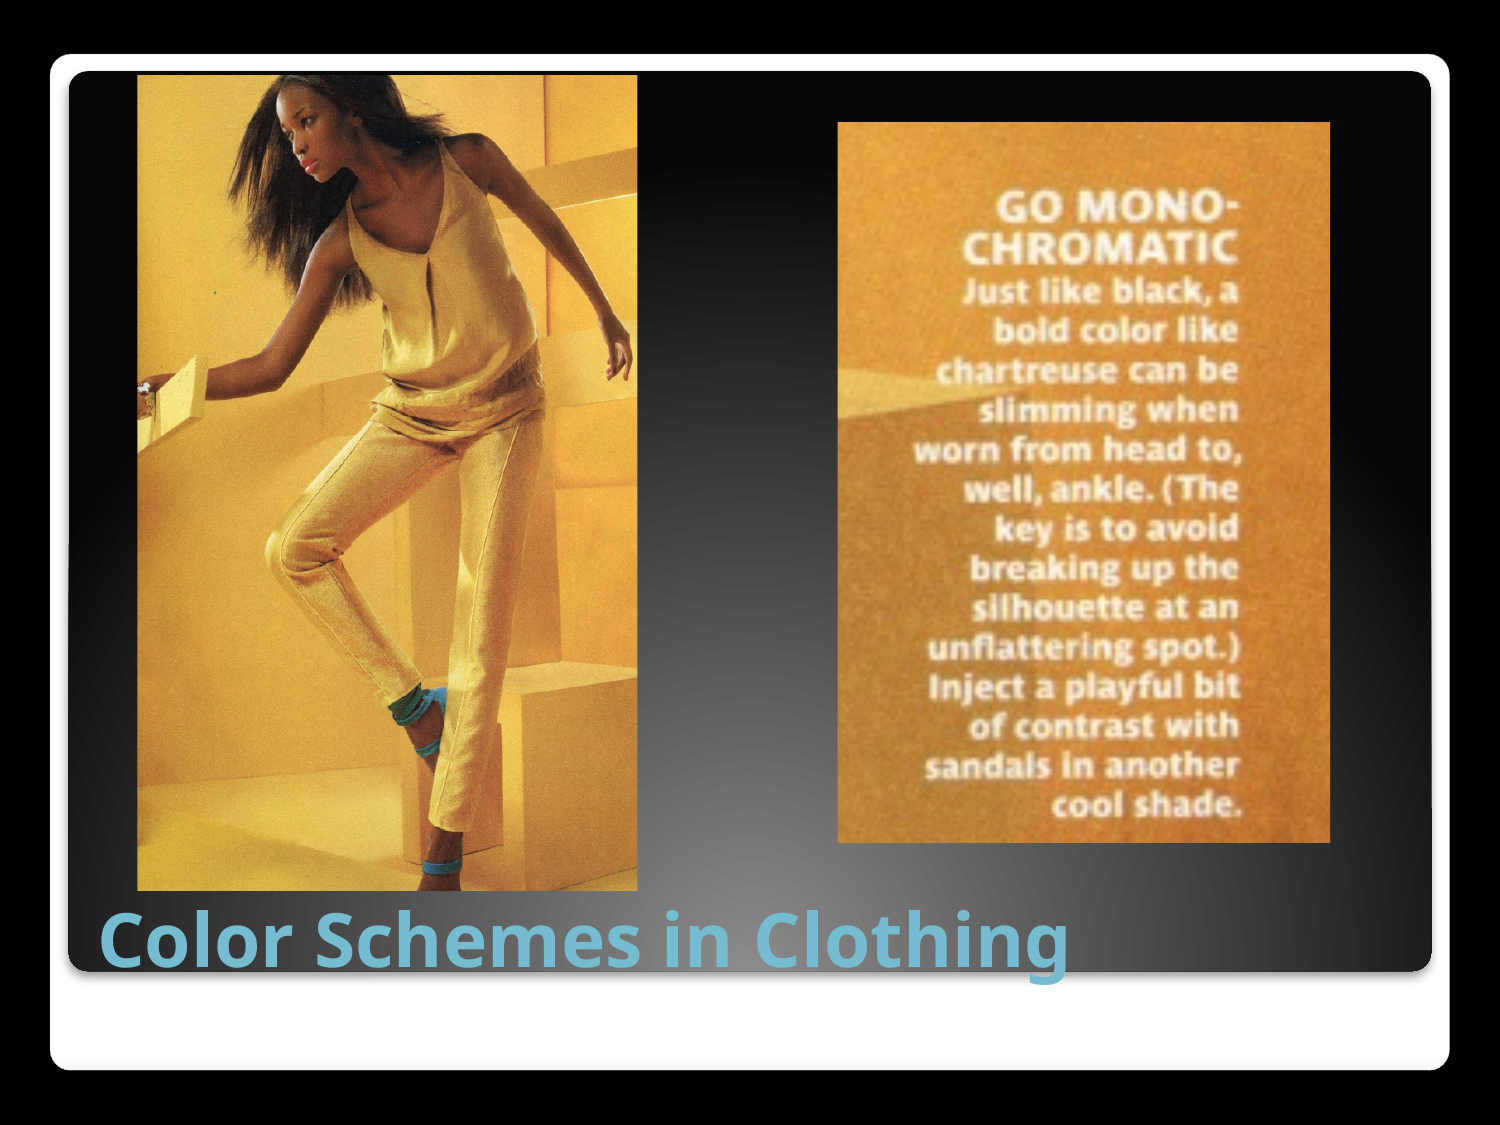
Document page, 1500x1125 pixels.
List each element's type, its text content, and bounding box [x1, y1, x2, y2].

picture [137, 74, 638, 892]
title Color Schemes in Clothing [82, 817, 1425, 990]
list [837, 122, 1331, 844]
